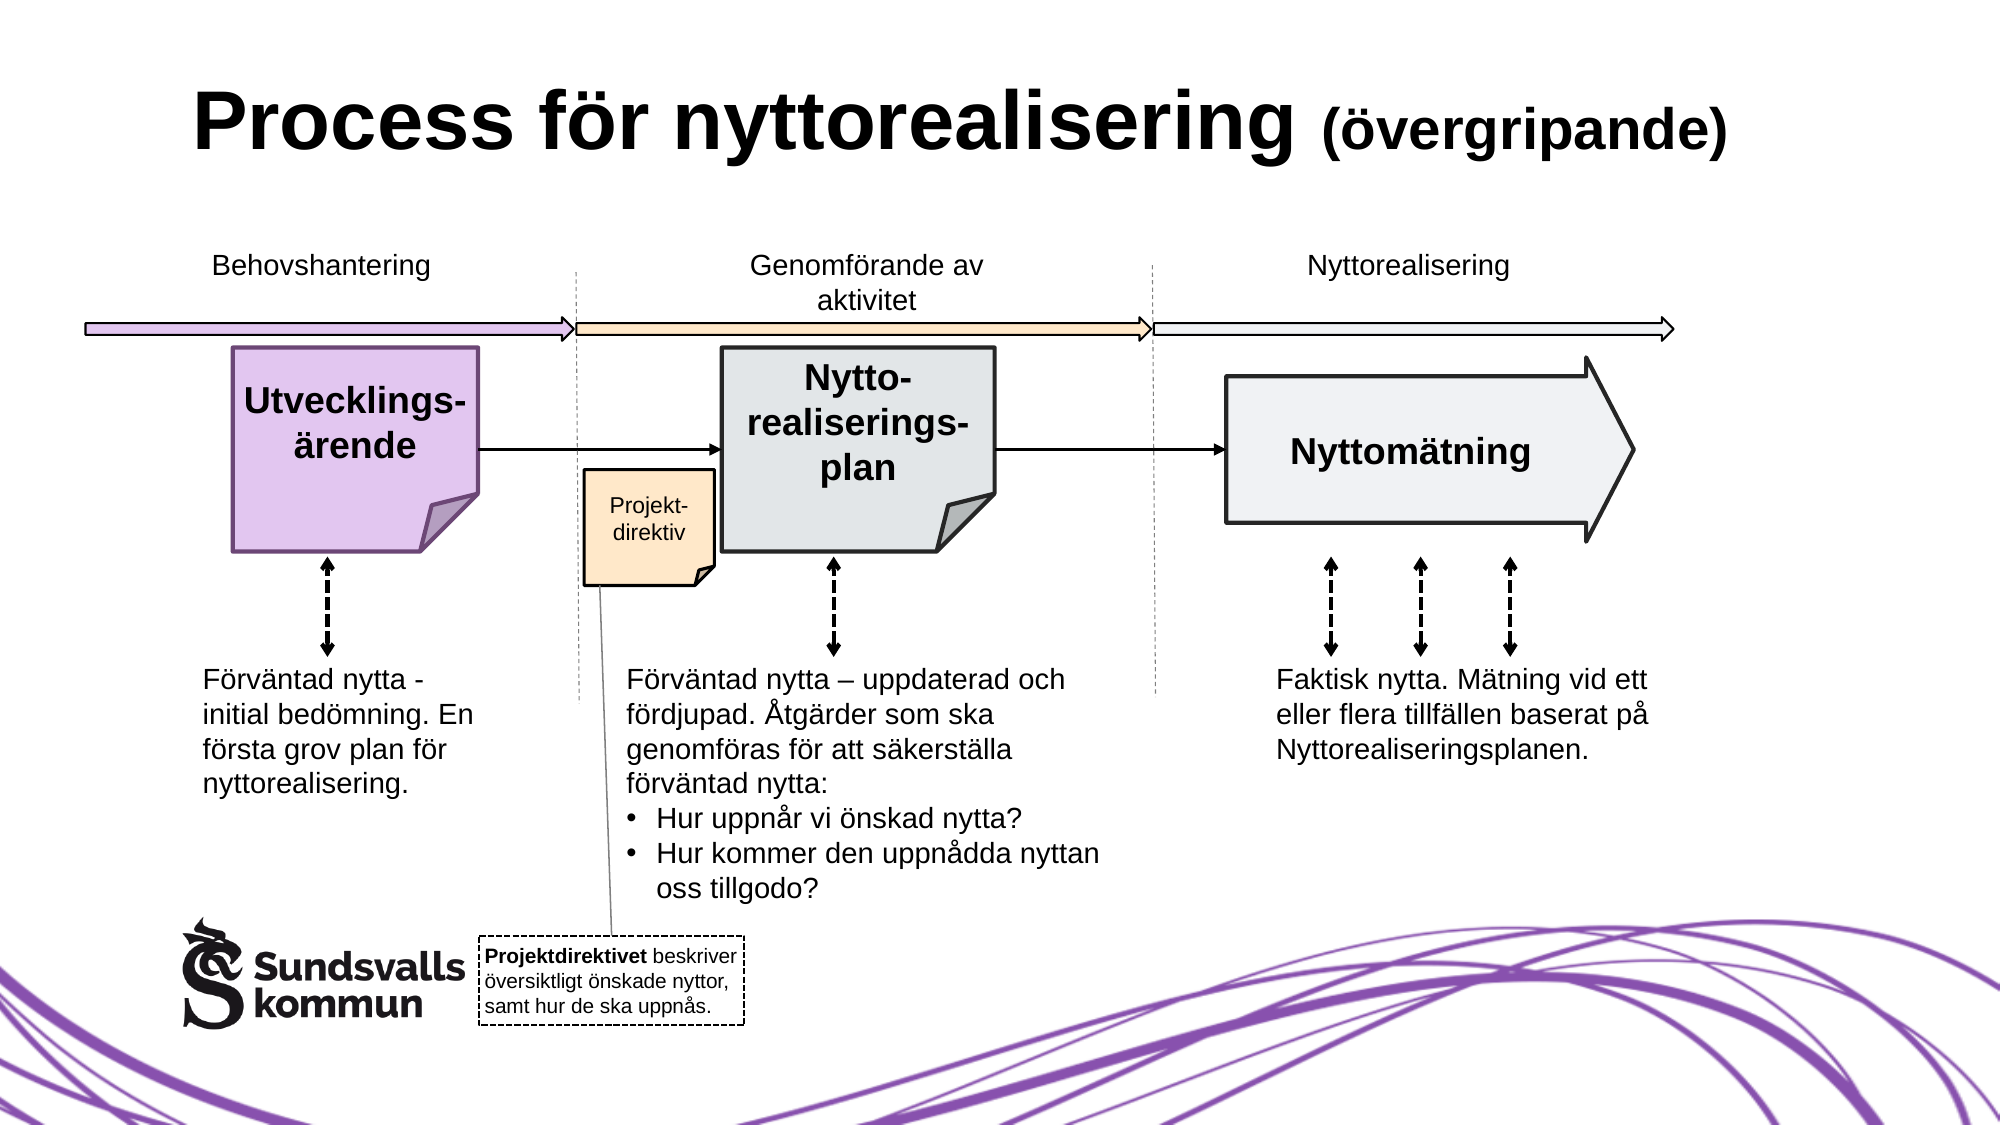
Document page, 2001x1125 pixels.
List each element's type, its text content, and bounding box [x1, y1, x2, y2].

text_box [1152, 265, 1156, 698]
text_box Nyttorealisering [1248, 238, 1569, 289]
title Process för nyttorealisering (övergripande) [177, 59, 1867, 191]
text_box Förväntad nytta - initial bedömning. En första grov plan för nyttorealisering. [187, 652, 496, 808]
picture [0, 0, 2000, 1125]
text_box Faktisk nytta. Mätning vid ett eller flera tillfällen baserat på Nyttorealiseringsplanen. [1261, 652, 1701, 773]
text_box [599, 585, 612, 936]
text_box Genomförande av aktivitet [714, 238, 1020, 320]
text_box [575, 271, 580, 705]
text_box Förväntad nytta – uppdaterad och fördjupad. Åtgärder som ska genomföras för att säkerställa förväntad nytta: Hur uppnår vi önskad nytta? Hur kommer den uppnådda nyttan oss tillgodo? [617, 652, 1153, 913]
text_box Utvecklings-ärende [230, 345, 481, 554]
text_box [83, 315, 570, 343]
text_box Nytto-realiserings-plan [719, 345, 997, 554]
text_box [585, 315, 1147, 343]
text_box Projekt-direktiv [585, 467, 717, 588]
text_box [1161, 315, 1676, 343]
text_box Nyttomätning [1224, 355, 1636, 544]
text_box Behovshantering [196, 238, 447, 289]
text_box Projektdirektivet beskriver översiktligt önskade nyttor, samt hur de ska uppnås. [477, 934, 747, 1027]
